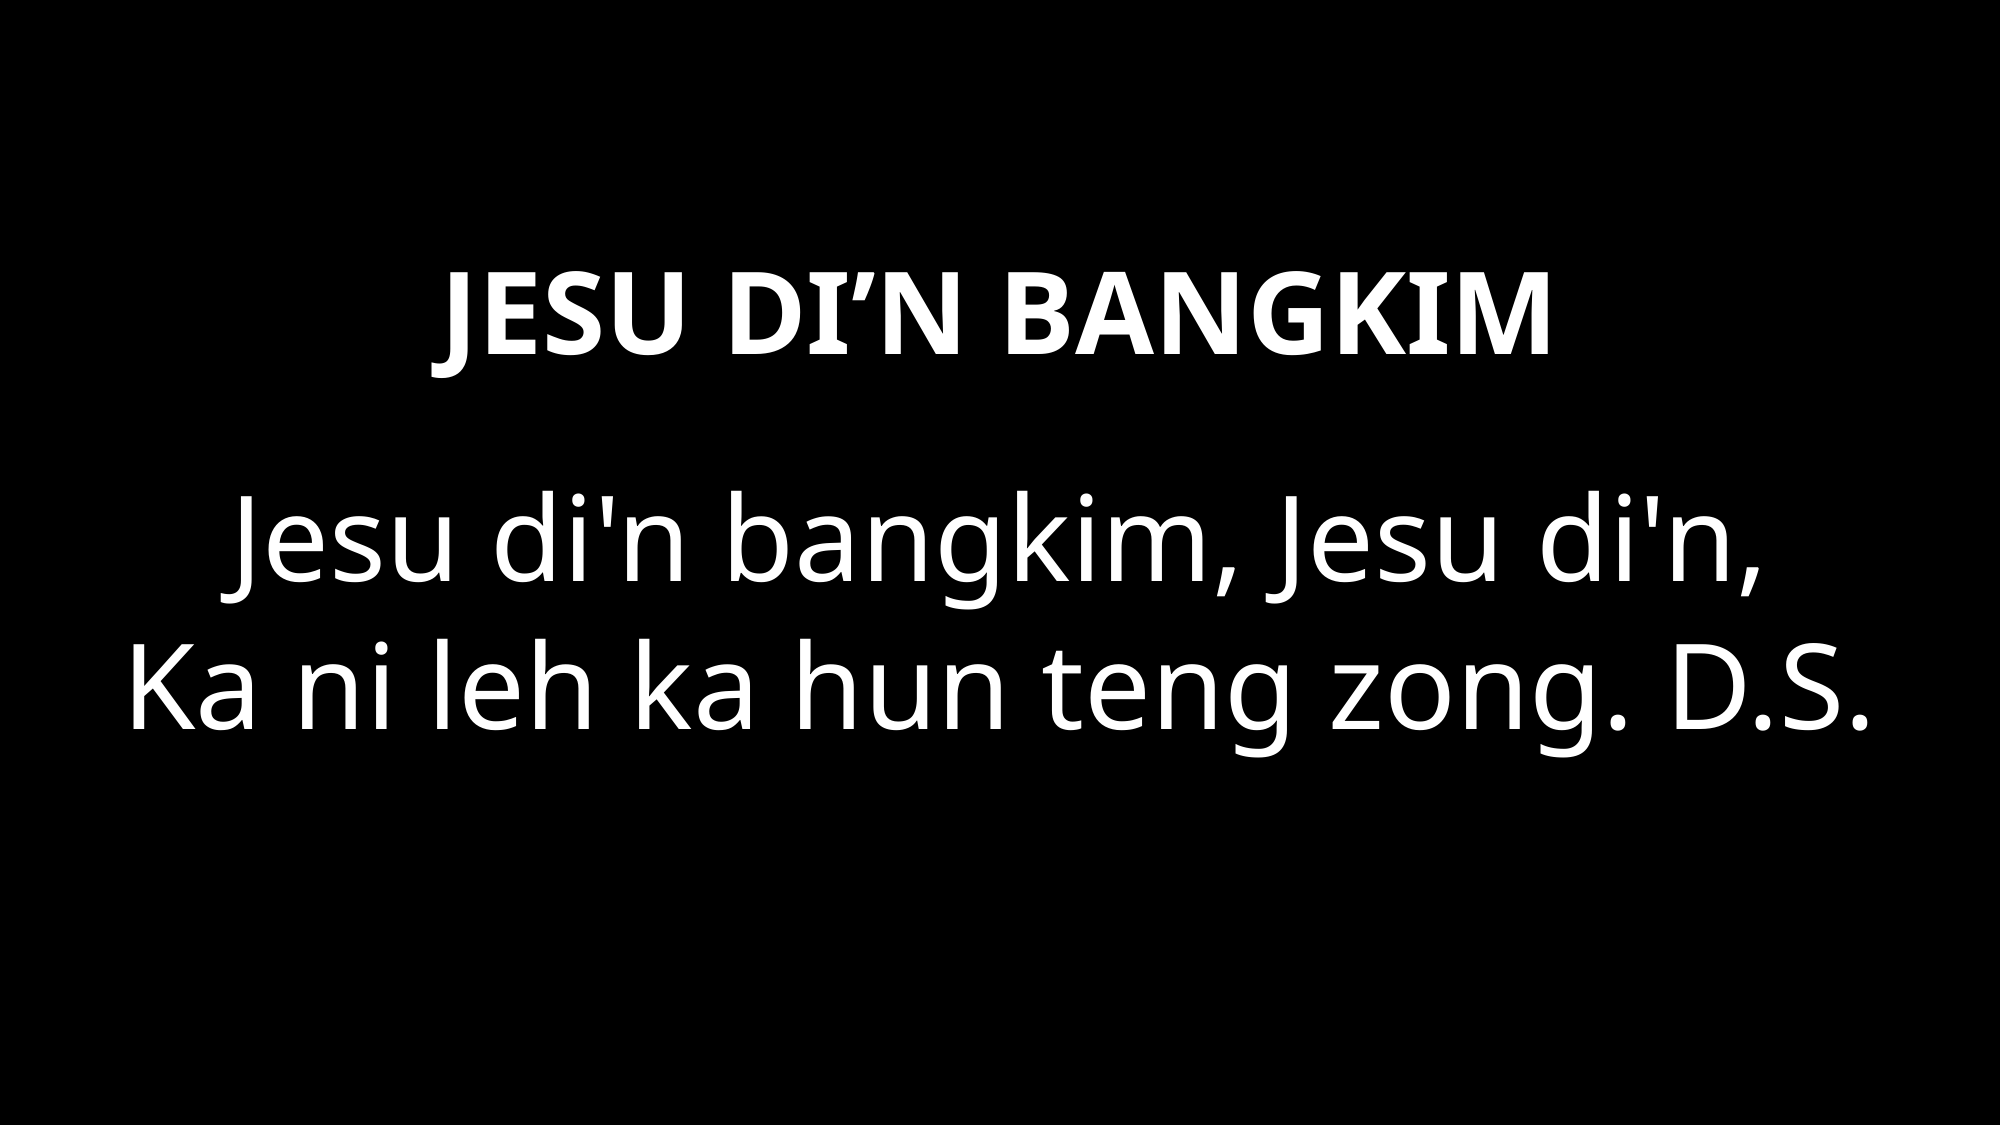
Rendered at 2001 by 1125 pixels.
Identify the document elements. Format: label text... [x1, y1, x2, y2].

text_box JESU DI’N BANGKIM [44, 232, 1956, 385]
subtitle Jesu di'n bangkim, Jesu di'n, Ka ni leh ka hun teng zong. D.S. [63, 471, 1937, 796]
